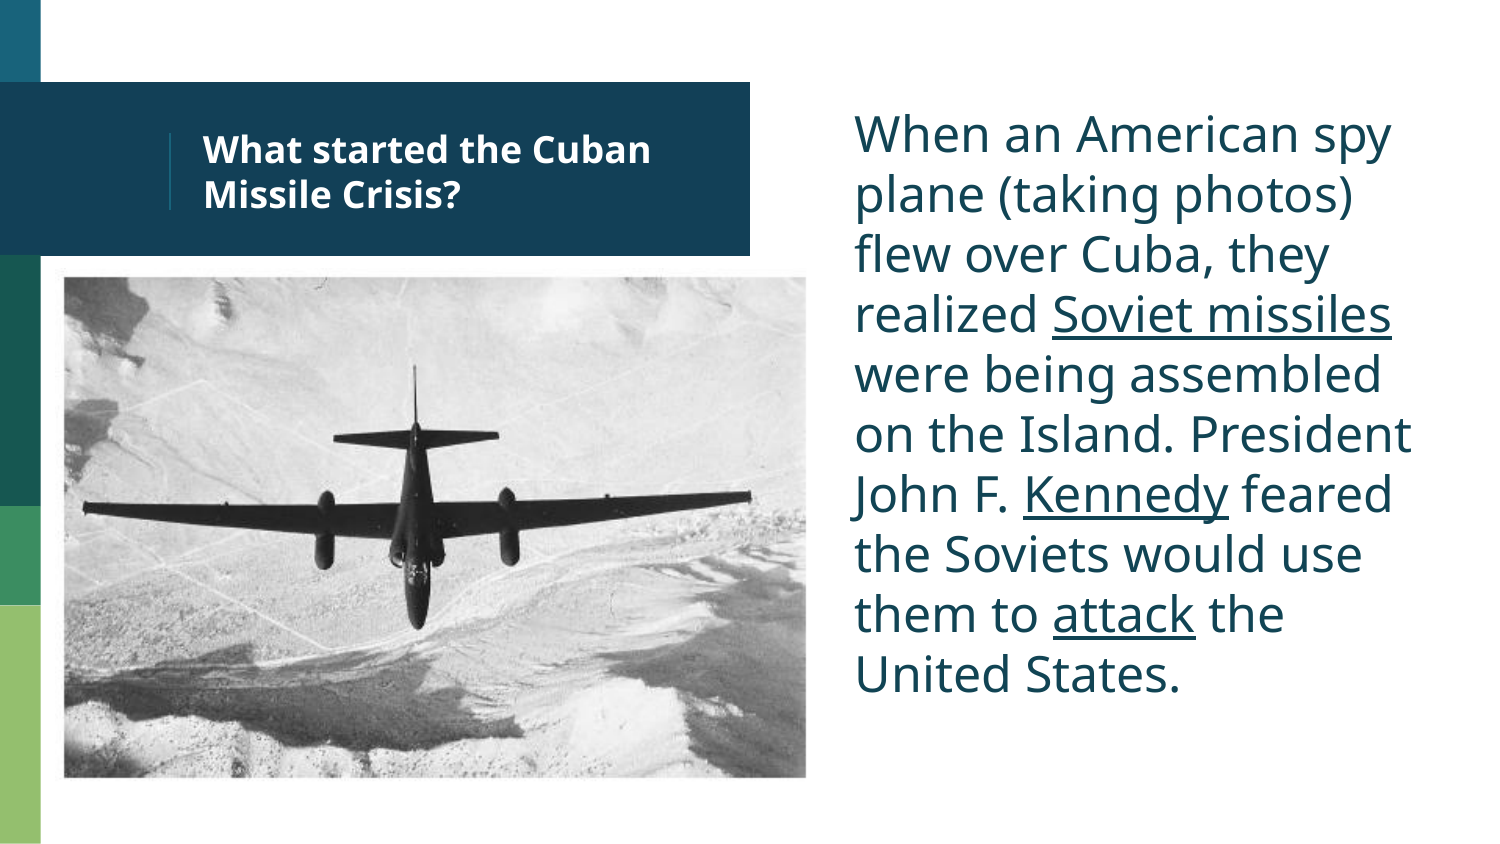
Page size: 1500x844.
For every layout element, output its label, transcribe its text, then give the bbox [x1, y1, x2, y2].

list When an American spy plane (taking photos) flew over Cuba, they realized Soviet missiles were being assembled on the Island. President John F. Kennedy feared the Soviets would use them to attack the United States. [839, 87, 1441, 606]
picture [55, 268, 814, 786]
title What started the Cuban Missile Crisis? [187, 87, 715, 256]
